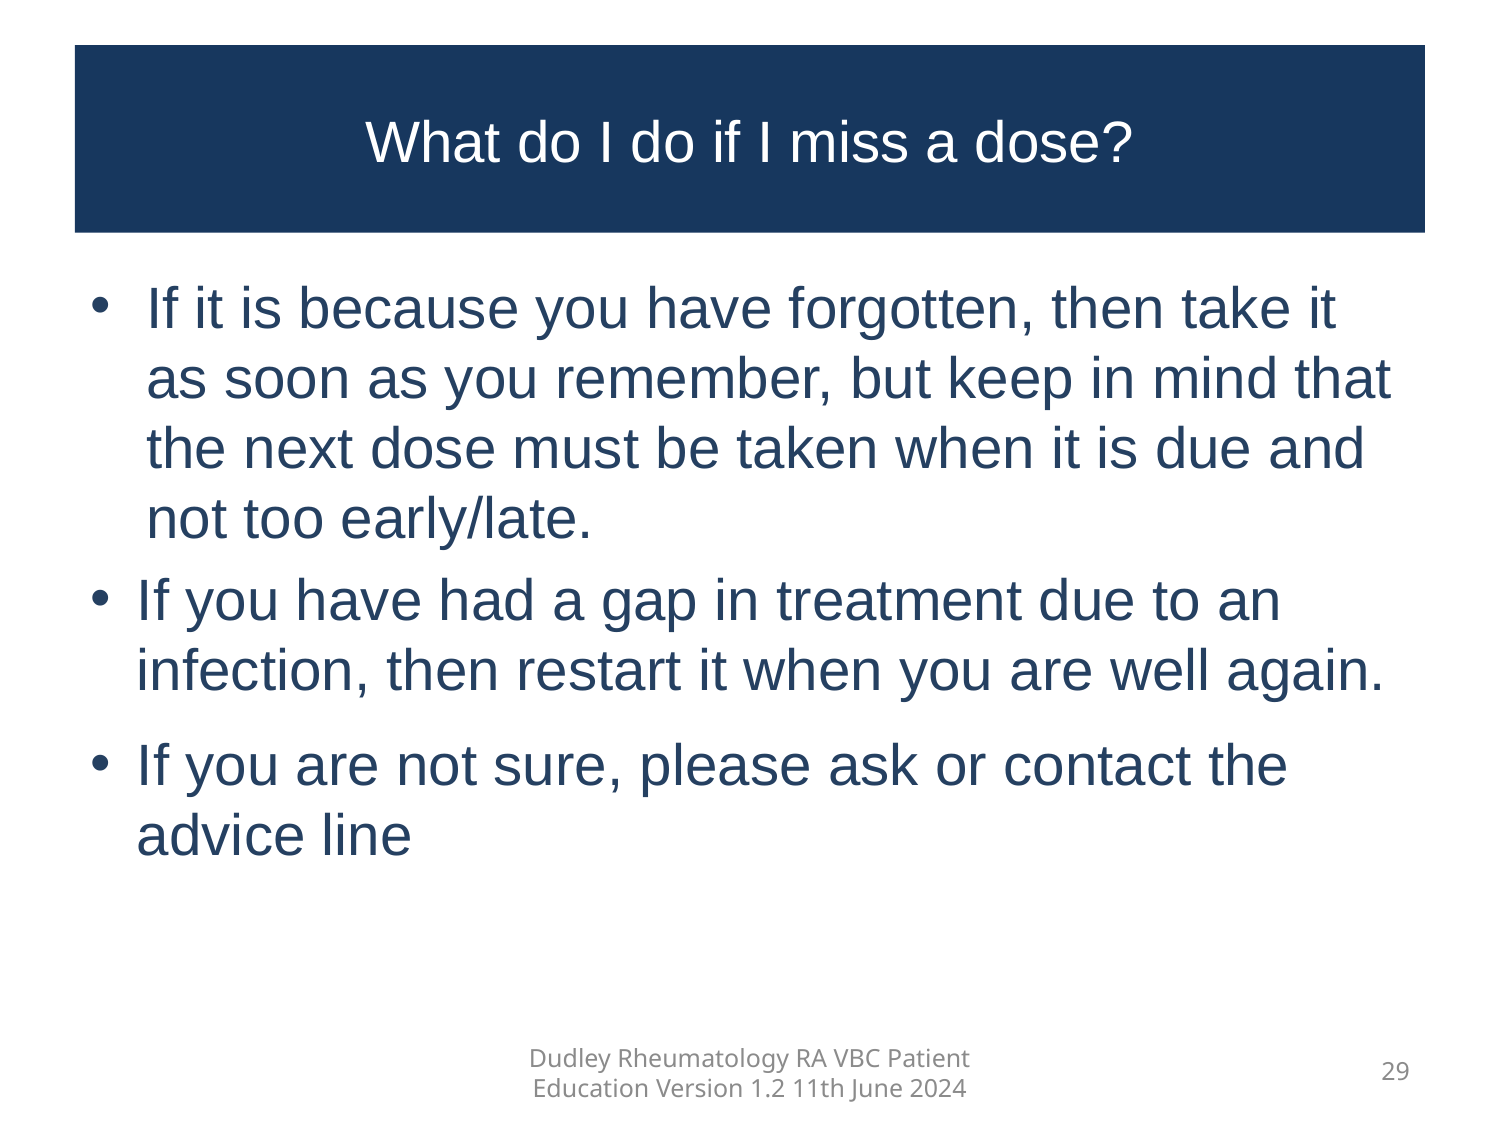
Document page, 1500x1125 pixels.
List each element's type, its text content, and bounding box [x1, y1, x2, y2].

text_box What do I do if I miss a dose? [74, 45, 1425, 233]
slide_number 29 [1074, 1042, 1425, 1103]
footer Dudley Rheumatology RA VBC Patient Education Version 1.2 11th June 2024 [512, 1042, 988, 1103]
list If it is because you have forgotten, then take it as soon as you remember, but keep in mind that the next dose must be taken when it is due and not too early/late. If you have had a gap in treatment due to an infection, then restart it when you are well again. If you are not sure, please ask or contact the advice line [75, 262, 1425, 882]
